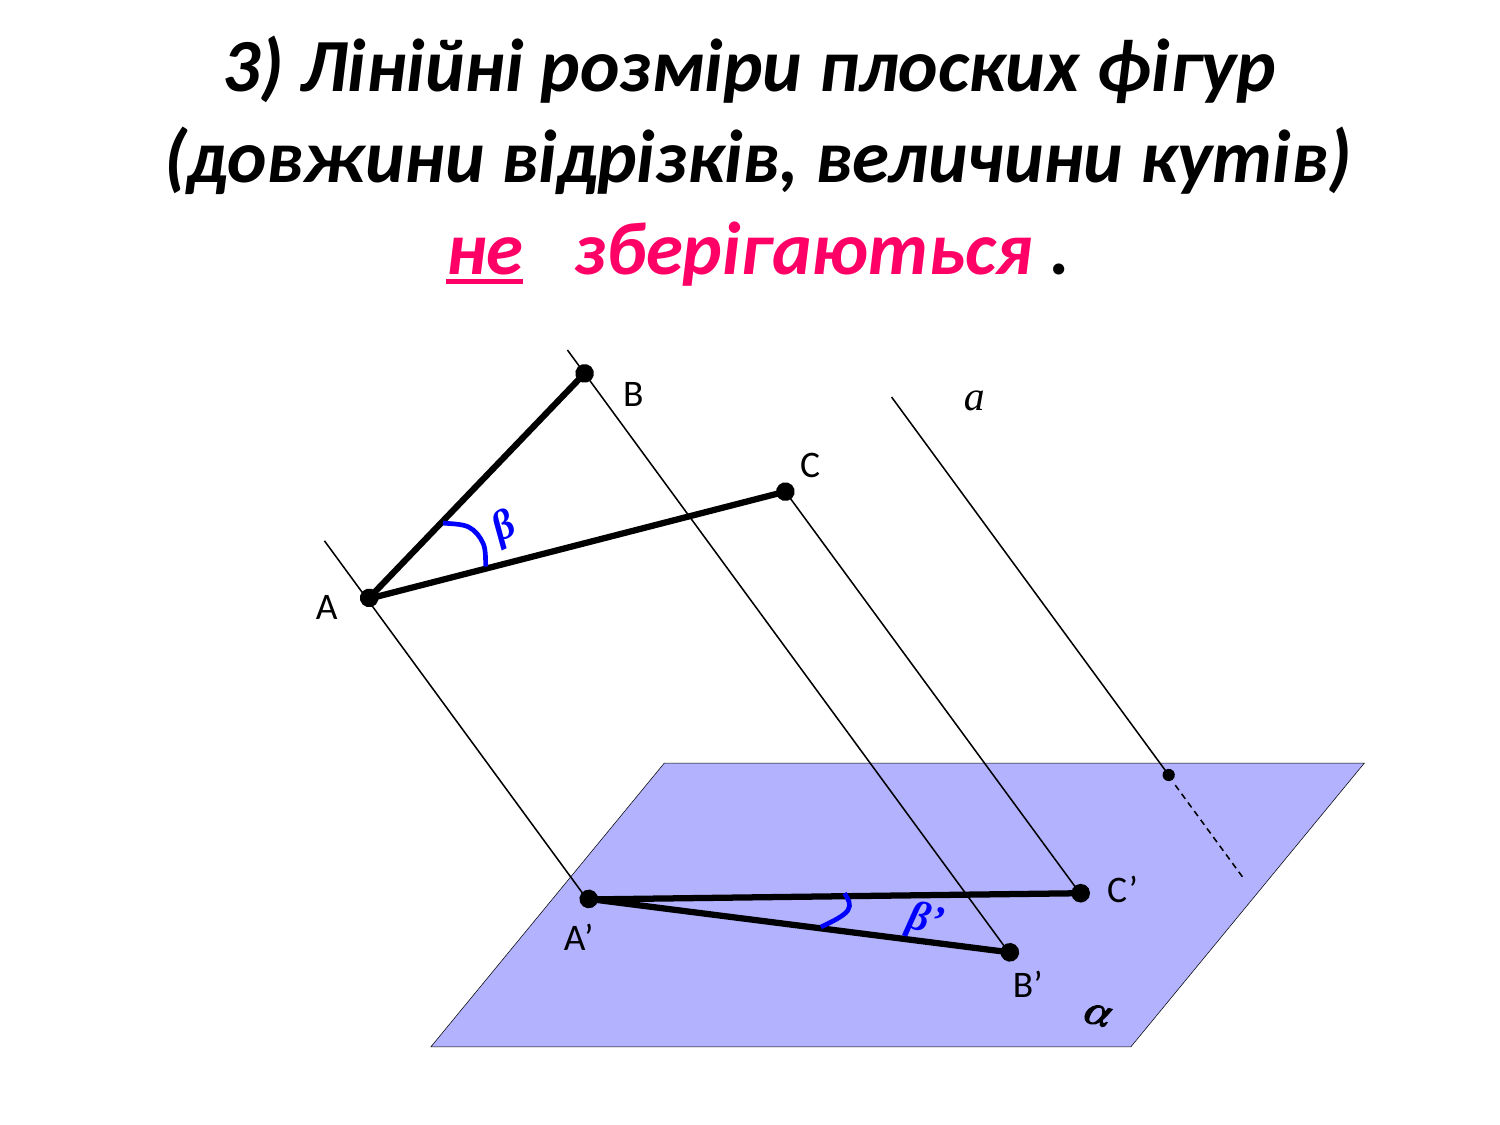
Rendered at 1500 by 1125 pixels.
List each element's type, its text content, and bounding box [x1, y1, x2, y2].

text_box 3) Лінійні розміри плоских фігур (довжини відрізків, величини кутів) не зберігаються . [0, 40, 1500, 293]
text_box β [465, 479, 547, 564]
text_box β’ [887, 876, 996, 963]
text_box [582, 367, 591, 378]
text_box а [948, 361, 997, 427]
text_box [582, 892, 595, 905]
text_box [363, 369, 587, 604]
text_box C [785, 432, 845, 493]
text_box C’ [1092, 857, 1167, 918]
text_box B’ [998, 952, 1081, 1012]
text_box  [1062, 970, 1138, 1048]
text_box [984, 946, 1016, 952]
text_box A’ [549, 905, 632, 965]
text_box [430, 763, 1117, 1047]
text_box [891, 397, 1175, 782]
text_box B [608, 361, 668, 422]
text_box [820, 893, 850, 928]
text_box [982, 763, 1365, 1047]
text_box [442, 523, 486, 567]
text_box A [301, 574, 361, 635]
text_box [372, 485, 789, 598]
text_box [978, 887, 1087, 900]
